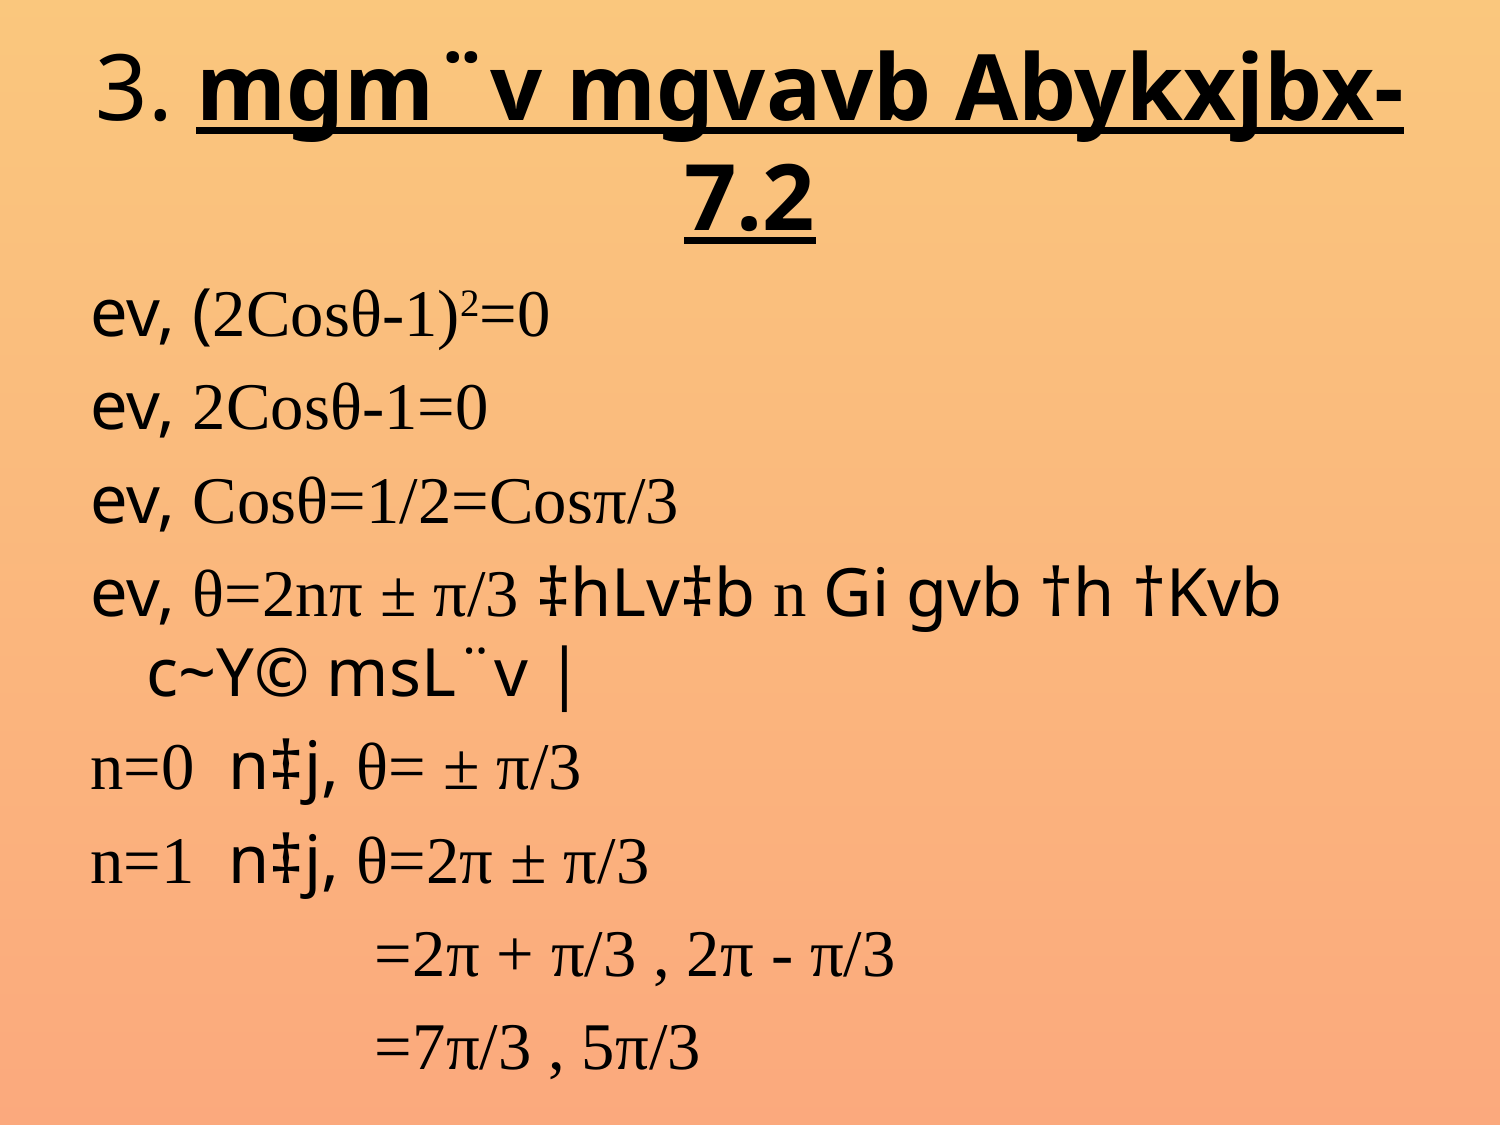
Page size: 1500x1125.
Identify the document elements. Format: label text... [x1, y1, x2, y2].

list ev, (2Cosθ-1)2=0 ev, 2Cosθ-1=0 ev, Cosθ=1/2=Cosπ/3 ev, θ=2nπ ± π/3 ‡hLv‡b n Gi gvb †h †Kvb c~Y© msL¨v | n=0 n‡j, θ= ± π/3 n=1 n‡j, θ=2π ± π/3 =2π + π/3 , 2π - π/3 =7π/3 , 5π/3 [75, 262, 1425, 1125]
title 3. mgm¨v mgvavb Abykxjbx-7.2 [75, 45, 1425, 233]
